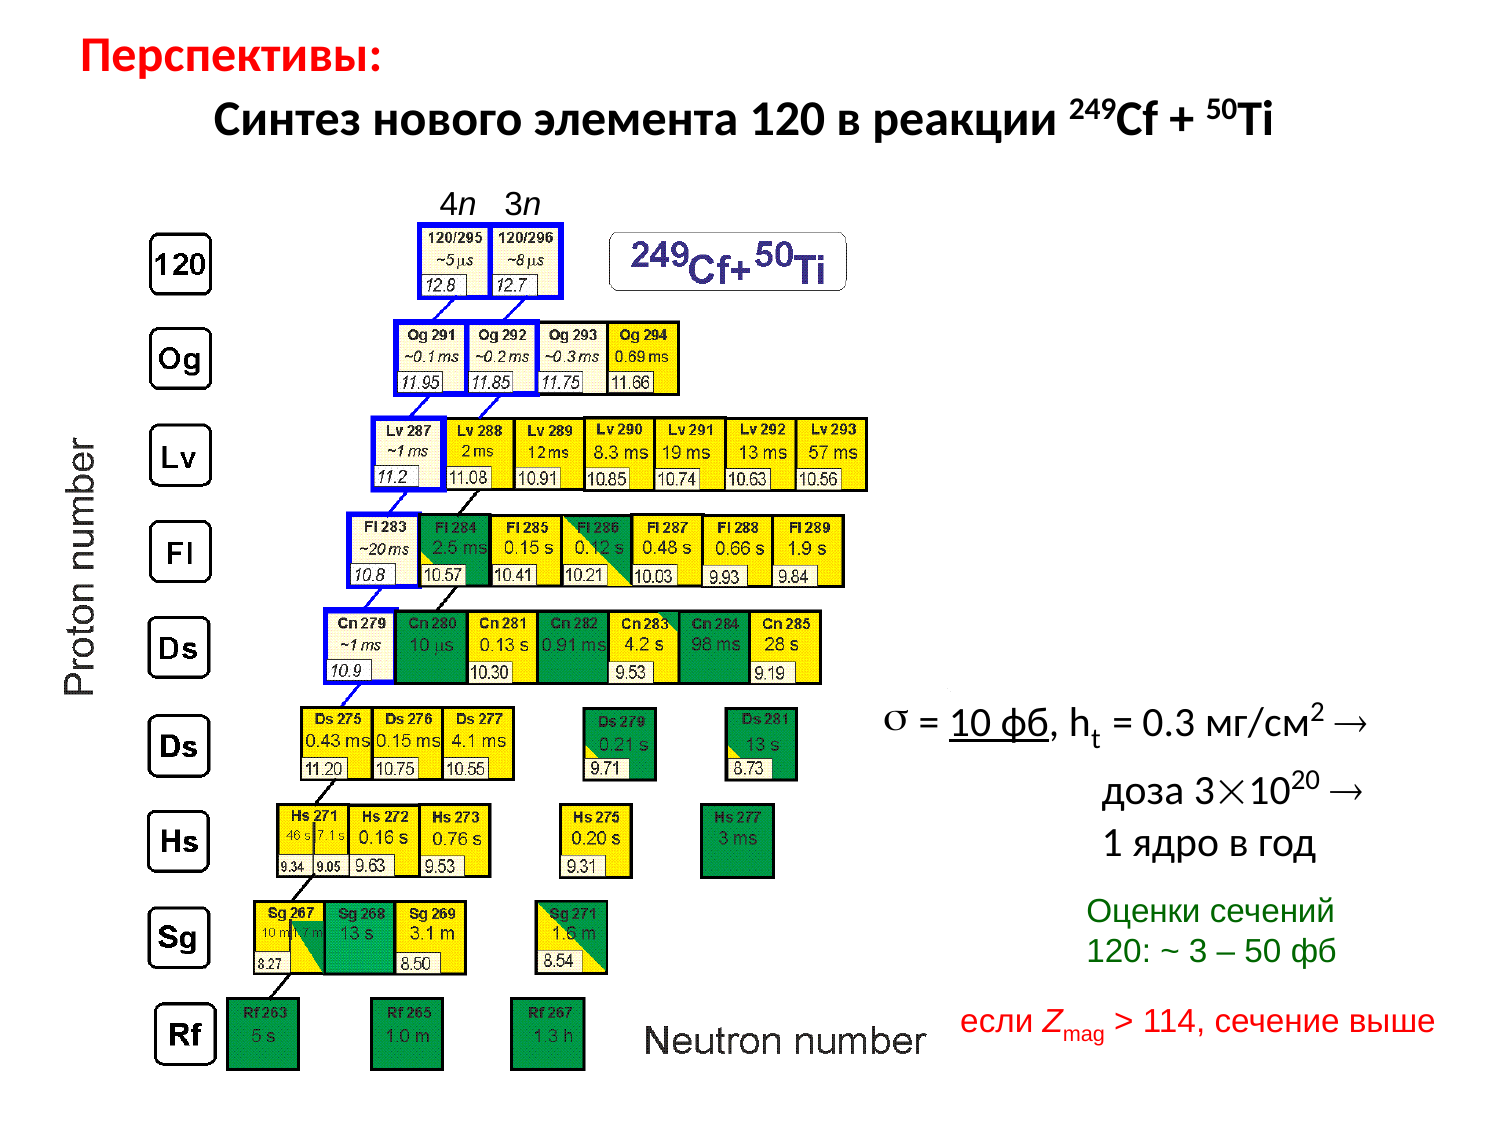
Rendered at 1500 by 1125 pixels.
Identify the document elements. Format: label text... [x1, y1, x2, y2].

text_box = 10 фб, ht = 0.3 мг/см2  доза 31020  1 ядро в год [957, 693, 1388, 858]
picture [64, 222, 952, 1071]
text_box Перспективы: Синтез нового элемента 120 в реакции 249Cf + 50Ti [64, 19, 1424, 149]
text_box 4n 3n [424, 175, 557, 221]
text_box Оценки сечений 120: ~ 3 – 50 фб [1071, 881, 1352, 976]
text_box если Zmag > 114, сечение выше [957, 987, 1451, 1054]
